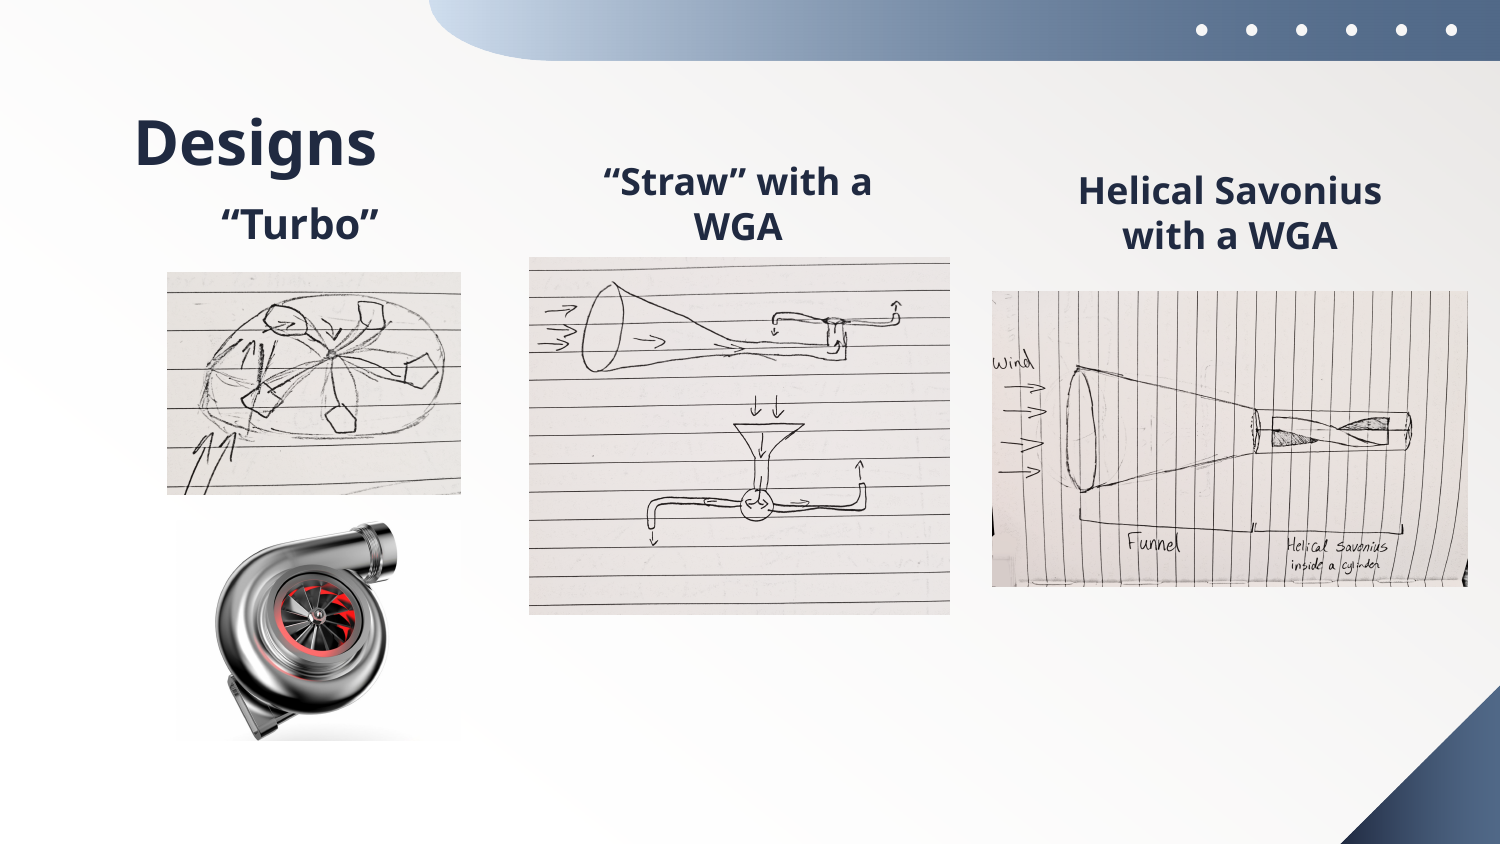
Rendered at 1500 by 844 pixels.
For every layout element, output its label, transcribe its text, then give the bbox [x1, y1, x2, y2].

picture [0, 0, 1500, 844]
title Designs [118, 88, 1382, 183]
subtitle “Straw” with a WGA [555, 146, 921, 255]
subtitle “Turbo” [131, 146, 497, 263]
subtitle Helical Savonius with a WGA [1047, 156, 1413, 273]
